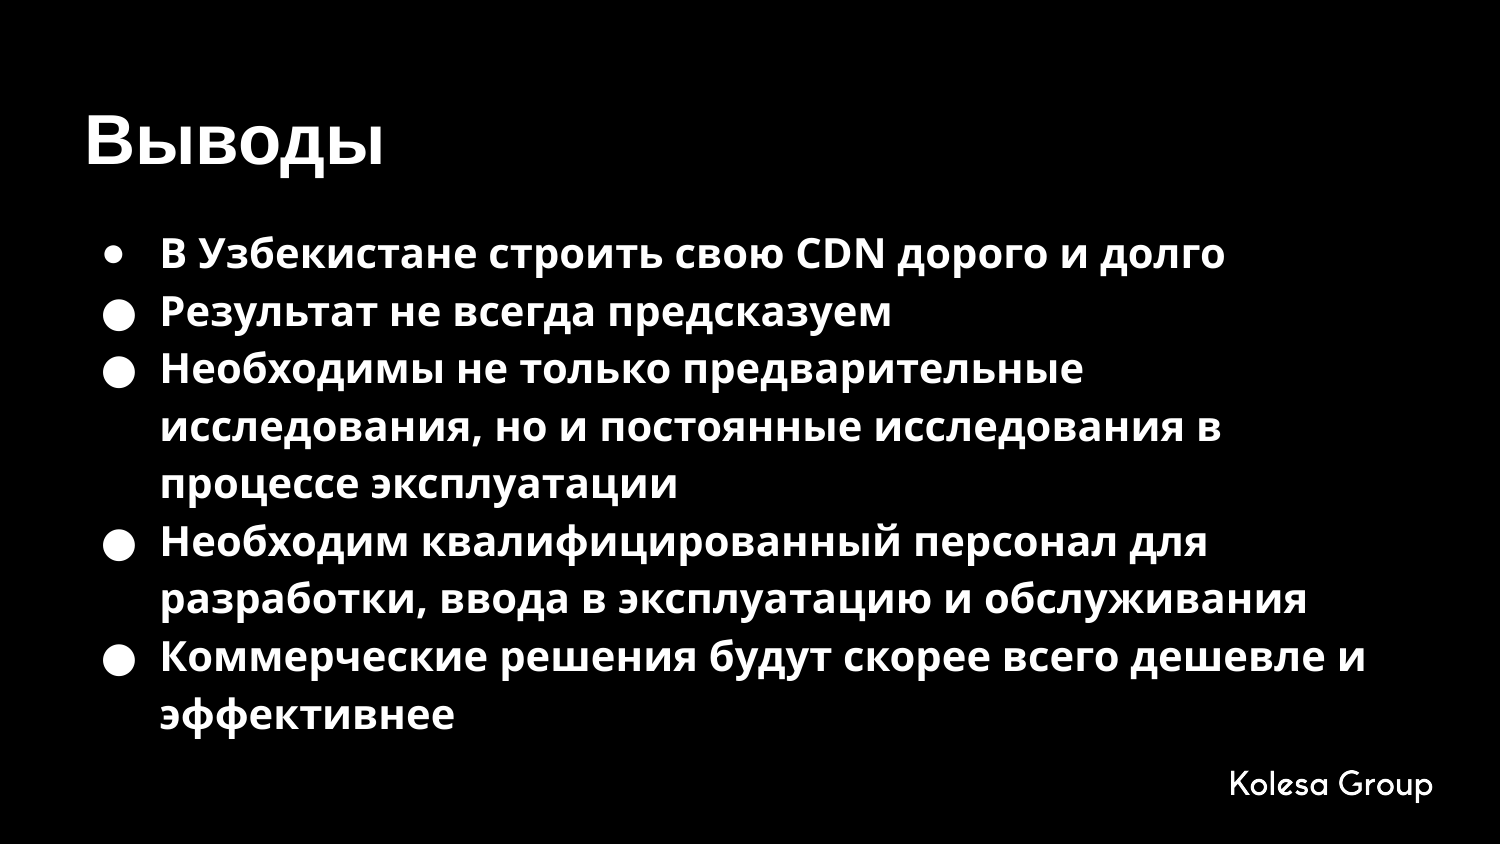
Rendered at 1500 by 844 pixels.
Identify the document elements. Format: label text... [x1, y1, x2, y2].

text_box В Узбекистане строить свою CDN дорого и долго Результат не всегда предсказуем Необходимы не только предварительные исследования, но и постоянные исследования в процессе эксплуатации Необходим квалифицированный персонал для разработки, ввода в эксплуатацию и обслуживания Коммерческие решения будут скорее всего дешевле и эффективнее [69, 204, 1428, 753]
picture [1214, 765, 1449, 809]
text_box Выводы [69, 65, 562, 194]
